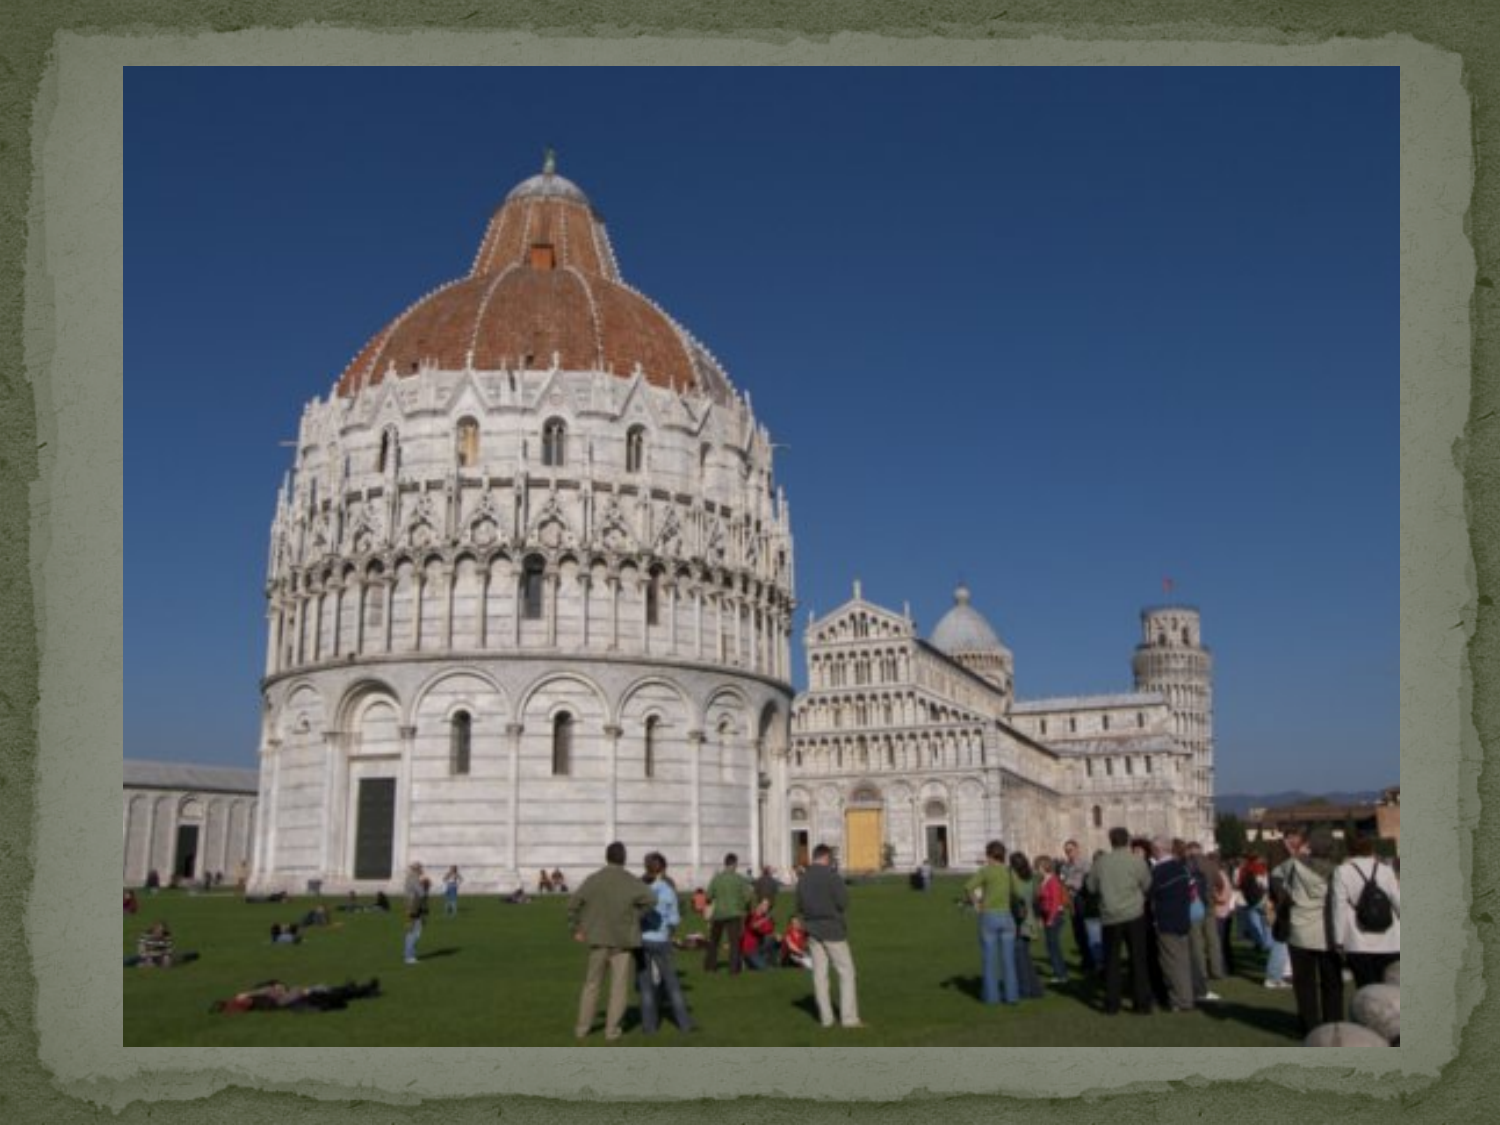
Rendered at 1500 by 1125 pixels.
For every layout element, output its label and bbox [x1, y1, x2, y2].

list [127, 70, 1397, 1044]
